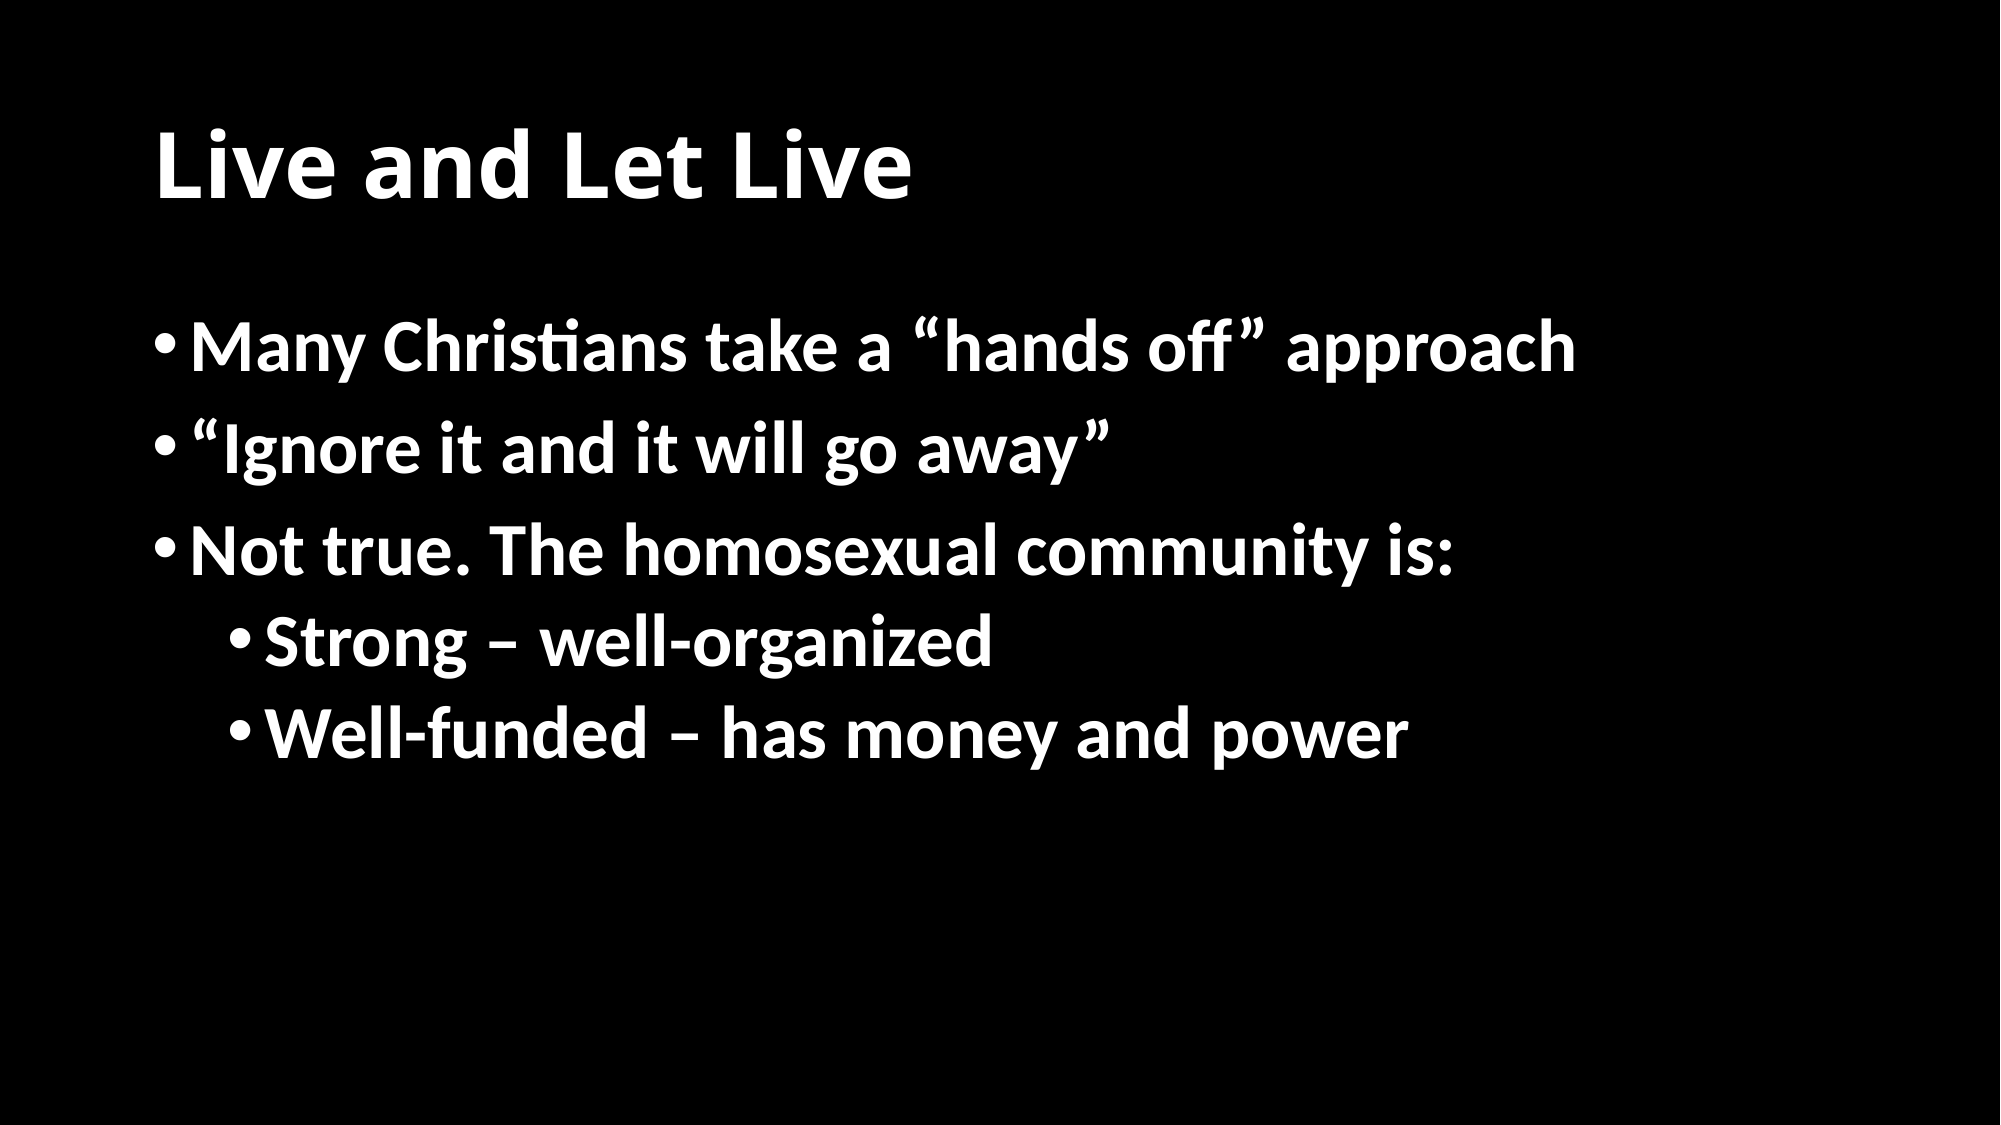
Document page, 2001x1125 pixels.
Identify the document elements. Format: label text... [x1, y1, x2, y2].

title Live and Let Live [137, 59, 1863, 278]
list Many Christians take a “hands off” approach “Ignore it and it will go away” Not true. The homosexual community is: Strong – well-organized Well-funded – has money and power [137, 299, 1863, 1014]
